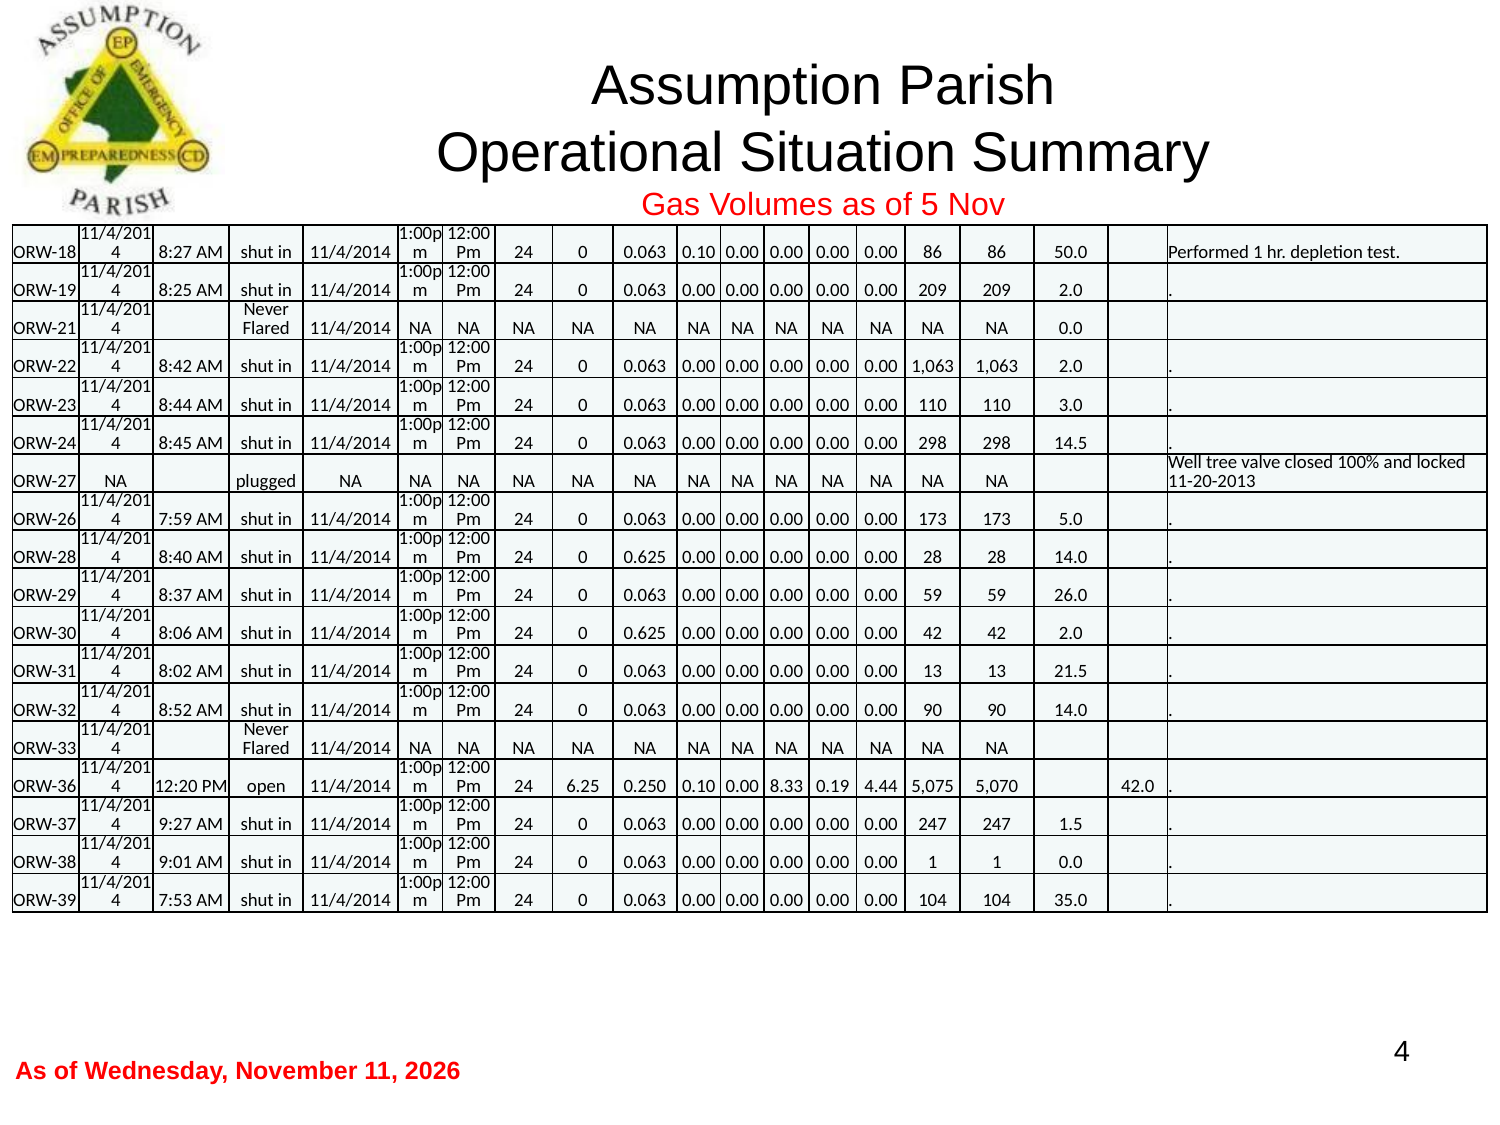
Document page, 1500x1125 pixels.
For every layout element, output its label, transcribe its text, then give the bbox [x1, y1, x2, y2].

table_cell 0 [553, 798, 612, 835]
table_cell 0.00 [857, 798, 904, 835]
table_cell NA [721, 302, 763, 339]
table_cell 0.00 [721, 569, 763, 606]
table_cell 0.00 [678, 684, 720, 720]
table_cell 0.00 [721, 646, 763, 682]
table_cell ORW-23 [13, 378, 78, 415]
table_cell 0 [553, 646, 612, 682]
table_cell shut in [230, 684, 302, 720]
table_cell NA [443, 302, 494, 339]
table_cell 24 [496, 684, 552, 720]
table_cell 0.00 [765, 836, 808, 873]
table_cell 24 [496, 607, 552, 644]
table_cell shut in [230, 569, 302, 606]
table_cell 0.00 [765, 798, 808, 835]
table_cell 11/4/2014 [304, 874, 397, 911]
table_cell 8:45 AM [154, 417, 228, 453]
table_cell shut in [230, 417, 302, 453]
slide_number 4 [1074, 1024, 1426, 1103]
table_cell 8:06 AM [154, 607, 228, 644]
table_cell ORW-21 [13, 302, 78, 339]
table_cell 1:00pm [399, 531, 442, 567]
table_cell 0.063 [614, 264, 676, 300]
table_cell NA [443, 455, 494, 491]
table_cell 11/4/2014 [80, 874, 152, 911]
table_cell 0.00 [857, 417, 904, 453]
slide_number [0, 1046, 651, 1125]
table_cell 0.00 [810, 531, 856, 567]
table_cell NA [721, 722, 763, 758]
table_cell 5,070 [961, 760, 1033, 796]
table_header 0.00 [857, 226, 904, 262]
table_header 86 [906, 226, 959, 262]
table_cell 0.00 [810, 684, 856, 720]
table_cell [1109, 302, 1167, 339]
table_cell 0.00 [765, 493, 808, 529]
table_cell NA [496, 302, 552, 339]
table_cell 9:27 AM [154, 798, 228, 835]
table_cell 0.00 [678, 531, 720, 567]
table_cell NA [857, 302, 904, 339]
table_cell 28 [961, 531, 1033, 567]
table_cell NA [961, 302, 1033, 339]
table_cell ORW-30 [13, 607, 78, 644]
table_cell NA [614, 455, 676, 491]
table_cell 0.00 [678, 264, 720, 300]
table_cell [1168, 302, 1486, 339]
table_cell 0.00 [810, 646, 856, 682]
table_cell NA [678, 302, 720, 339]
table_cell 11/4/2014 [80, 836, 152, 873]
table_cell 12:00Pm [443, 798, 494, 835]
table_cell 0.00 [857, 493, 904, 529]
table_cell 24 [496, 836, 552, 873]
table_cell [1109, 569, 1167, 606]
table_cell [1109, 798, 1167, 835]
table_cell 0 [553, 264, 612, 300]
table_cell 1:00pm [399, 836, 442, 873]
table_cell shut in [230, 531, 302, 567]
table_cell 0.00 [721, 684, 763, 720]
table_cell 0.00 [857, 684, 904, 720]
table_cell 0.0 [1035, 302, 1107, 339]
table_header 24 [496, 226, 552, 262]
table_cell 110 [961, 378, 1033, 415]
table_cell NA [496, 722, 552, 758]
table_cell 8:37 AM [154, 569, 228, 606]
table_cell [1109, 646, 1167, 682]
table_cell shut in [230, 874, 302, 911]
table_cell 0.00 [678, 569, 720, 606]
table_cell 12:00Pm [443, 836, 494, 873]
table_cell 0.00 [857, 836, 904, 873]
table_cell 247 [906, 798, 959, 835]
table_cell 104 [961, 874, 1033, 911]
table_cell 0.063 [614, 836, 676, 873]
table_cell ORW-38 [13, 836, 78, 873]
table_cell 90 [906, 684, 959, 720]
table_cell 0.00 [765, 569, 808, 606]
table_cell 11/4/2014 [80, 760, 152, 796]
table_cell [1109, 340, 1167, 377]
table_header 0.063 [614, 226, 676, 262]
table_cell 11/4/2014 [80, 302, 152, 339]
table_cell NA [765, 455, 808, 491]
table_cell [154, 722, 228, 758]
table_cell shut in [230, 798, 302, 835]
table_cell . [1168, 874, 1486, 911]
table_cell ORW-22 [13, 340, 78, 377]
table_cell 2.0 [1035, 340, 1107, 377]
table_cell 0.00 [810, 798, 856, 835]
table_cell NA [678, 722, 720, 758]
table_header [1109, 226, 1167, 262]
table_cell 0.063 [614, 340, 676, 377]
table_cell 12:00Pm [443, 417, 494, 453]
table_cell NA [443, 722, 494, 758]
table_cell 0.00 [810, 340, 856, 377]
table_cell NA [906, 722, 959, 758]
table_cell 0.063 [614, 493, 676, 529]
table_cell 0.00 [765, 340, 808, 377]
table_cell NA [961, 455, 1033, 491]
table_cell 0.00 [810, 836, 856, 873]
table_cell 11/4/2014 [304, 378, 397, 415]
table_cell [1035, 760, 1107, 796]
table_cell 59 [961, 569, 1033, 606]
table_cell 1 [906, 836, 959, 873]
table_cell 1.5 [1035, 798, 1107, 835]
table_cell [1109, 455, 1167, 491]
table_header Performed 1 hr. depletion test. [1168, 226, 1486, 262]
table_cell 59 [906, 569, 959, 606]
table_cell NA [399, 722, 442, 758]
table_cell 1:00pm [399, 378, 442, 415]
table_cell . [1168, 836, 1486, 873]
table_cell NA [553, 455, 612, 491]
table_cell 7:59 AM [154, 493, 228, 529]
table_cell NA [810, 302, 856, 339]
table_header shut in [230, 226, 302, 262]
table_cell 0.00 [810, 264, 856, 300]
table_cell 0.00 [810, 569, 856, 606]
table_cell 2.0 [1035, 264, 1107, 300]
table_cell shut in [230, 264, 302, 300]
table_cell 0.00 [765, 531, 808, 567]
table_cell NA [906, 455, 959, 491]
table_cell 1:00pm [399, 340, 442, 377]
table_cell 0.00 [678, 340, 720, 377]
table_cell NA [678, 455, 720, 491]
table_cell 11/4/2014 [80, 798, 152, 835]
table_cell 0.00 [810, 493, 856, 529]
table_cell NA [857, 722, 904, 758]
table_header 50.0 [1035, 226, 1107, 262]
table_cell 0.00 [857, 378, 904, 415]
table_cell 13 [961, 646, 1033, 682]
table_cell NA [906, 302, 959, 339]
table_cell [1109, 264, 1167, 300]
table_cell 1,063 [961, 340, 1033, 377]
table_cell 24 [496, 798, 552, 835]
table_cell 12:00Pm [443, 531, 494, 567]
table_cell [1109, 417, 1167, 453]
table_cell 11/4/2014 [80, 340, 152, 377]
table_cell NA [765, 722, 808, 758]
table_cell 0.00 [721, 798, 763, 835]
table_header 12:00Pm [443, 226, 494, 262]
table_cell . [1168, 493, 1486, 529]
table_cell 0.00 [678, 798, 720, 835]
table_header 11/4/2014 [304, 226, 397, 262]
table_cell 0.00 [678, 378, 720, 415]
table_cell 0 [553, 378, 612, 415]
table_cell 1,063 [906, 340, 959, 377]
table_cell 0.00 [721, 340, 763, 377]
table_cell Never Flared [230, 302, 302, 339]
table_cell 11/4/2014 [304, 302, 397, 339]
table_cell 0.063 [614, 378, 676, 415]
table_cell ORW-27 [13, 455, 78, 491]
table_cell NA [304, 455, 397, 491]
table_cell 12:20 PM [154, 760, 228, 796]
table_cell 104 [906, 874, 959, 911]
table_cell 0.00 [678, 836, 720, 873]
table_cell 1:00pm [399, 684, 442, 720]
table_cell 1:00pm [399, 798, 442, 835]
table_cell 12:00Pm [443, 874, 494, 911]
table_cell 0 [553, 417, 612, 453]
picture [0, 0, 226, 229]
table_cell [154, 302, 228, 339]
table_cell NA [857, 455, 904, 491]
table_header 0 [553, 226, 612, 262]
table_cell ORW-39 [13, 874, 78, 911]
table_cell NA [496, 455, 552, 491]
table_cell . [1168, 646, 1486, 682]
table_cell 11/4/2014 [80, 569, 152, 606]
table_header 8:27 AM [154, 232, 228, 262]
table_cell 24 [496, 760, 552, 796]
table_cell 11/4/2014 [80, 722, 152, 758]
table_cell ORW-24 [13, 417, 78, 453]
table_cell 12:00Pm [443, 378, 494, 415]
table_cell shut in [230, 340, 302, 377]
table_cell ORW-36 [13, 760, 78, 796]
table_cell 11/4/2014 [304, 493, 397, 529]
table_cell 11/4/2014 [80, 607, 152, 644]
table_cell 12:00Pm [443, 493, 494, 529]
table_cell 42 [961, 607, 1033, 644]
table_cell 0.00 [810, 874, 856, 911]
table_cell 0.00 [765, 417, 808, 453]
table_cell NA [810, 455, 856, 491]
table_cell 0.063 [614, 569, 676, 606]
table_cell 173 [961, 493, 1033, 529]
table_cell 11/4/2014 [304, 340, 397, 377]
table_cell 11/4/2014 [80, 378, 152, 415]
table_cell 0.00 [857, 874, 904, 911]
table_cell 0.00 [810, 378, 856, 415]
table_cell 0 [553, 569, 612, 606]
table_cell . [1168, 607, 1486, 644]
table_cell [1109, 874, 1167, 911]
table_cell [1035, 722, 1107, 758]
table_cell 0 [553, 836, 612, 873]
table_cell NA [614, 722, 676, 758]
table_cell . [1168, 417, 1486, 453]
table_cell 0.00 [765, 874, 808, 911]
table_cell shut in [230, 646, 302, 682]
table_cell NA [961, 722, 1033, 758]
table_cell 0.00 [765, 684, 808, 720]
table_cell ORW-32 [13, 684, 78, 720]
table_cell ORW-19 [13, 264, 78, 300]
table_cell 0.00 [678, 493, 720, 529]
table_cell ORW-26 [13, 493, 78, 529]
table_cell 0.00 [857, 569, 904, 606]
table_cell 298 [906, 417, 959, 453]
table_cell 0.00 [857, 531, 904, 567]
text_box Assumption Parish Operational Situation Summary Gas Volumes as of 5 Nov [229, 41, 1499, 230]
table_cell 0.625 [614, 531, 676, 567]
table_cell 11/4/2014 [304, 417, 397, 453]
table_cell 0.00 [765, 378, 808, 415]
table_cell 12:00Pm [443, 646, 494, 682]
table_cell 1:00pm [399, 417, 442, 453]
table_cell 42.0 [1109, 760, 1167, 796]
table_cell 0.00 [721, 760, 763, 796]
table_cell . [1168, 264, 1486, 300]
table_cell 24 [496, 531, 552, 567]
table_cell shut in [230, 836, 302, 873]
table_cell 1:00pm [399, 569, 442, 606]
table_cell 0.00 [678, 417, 720, 453]
table_cell NA [399, 455, 442, 491]
table_cell 2.0 [1035, 607, 1107, 644]
table_cell 0.00 [721, 874, 763, 911]
table_cell 11/4/2014 [80, 646, 152, 682]
table_cell [1035, 455, 1107, 491]
table_cell NA [553, 722, 612, 758]
table_cell 12:00Pm [443, 340, 494, 377]
table_cell 5.0 [1035, 493, 1107, 529]
table_cell 110 [906, 378, 959, 415]
table_cell 1 [961, 836, 1033, 873]
table_cell 0.00 [765, 607, 808, 644]
table_cell open [230, 760, 302, 796]
table_cell 0.063 [614, 798, 676, 835]
table_cell shut in [230, 607, 302, 644]
table_cell 8:44 AM [154, 378, 228, 415]
table_cell 24 [496, 378, 552, 415]
table_cell 8:52 AM [154, 684, 228, 720]
table_cell NA [721, 455, 763, 491]
table_cell 8:42 AM [154, 340, 228, 377]
table_cell . [1168, 684, 1486, 720]
table_cell 28 [906, 531, 959, 567]
table_cell [1109, 836, 1167, 873]
table_cell 24 [496, 493, 552, 529]
table_cell 0.0 [1035, 836, 1107, 873]
table_cell 12:00Pm [443, 684, 494, 720]
table_cell 173 [906, 493, 959, 529]
table_cell NA [810, 722, 856, 758]
table_header 0.00 [765, 226, 808, 262]
table_cell 1:00pm [399, 760, 442, 796]
table_cell 1:00pm [399, 646, 442, 682]
table_cell 0 [553, 874, 612, 911]
table_cell 209 [961, 264, 1033, 300]
table_cell 0.00 [857, 340, 904, 377]
table_cell 0.00 [678, 874, 720, 911]
table_cell 8:40 AM [154, 531, 228, 567]
table_cell 11/4/2014 [304, 760, 397, 796]
table_cell 0.00 [721, 493, 763, 529]
table_cell 42 [906, 607, 959, 644]
table_cell ORW-29 [13, 569, 78, 606]
table_cell 12:00Pm [443, 607, 494, 644]
table_cell 0.00 [721, 417, 763, 453]
table_cell 0.00 [765, 646, 808, 682]
table_cell [154, 455, 228, 491]
table_cell ORW-33 [13, 722, 78, 758]
table_cell 11/4/2014 [304, 798, 397, 835]
table_cell 26.0 [1035, 569, 1107, 606]
table_cell 0.063 [614, 417, 676, 453]
table_cell 24 [496, 569, 552, 606]
table_cell 0.00 [721, 378, 763, 415]
table_cell Never Flared [230, 722, 302, 758]
table_cell 0.063 [614, 874, 676, 911]
table_cell . [1168, 760, 1486, 796]
table_cell . [1168, 569, 1486, 606]
table_cell 90 [961, 684, 1033, 720]
table_cell 0.00 [857, 264, 904, 300]
table_cell [1168, 722, 1486, 758]
table_header 0.00 [721, 226, 763, 262]
table_cell 0.00 [857, 607, 904, 644]
table_cell 8:25 AM [154, 264, 228, 300]
table_cell 24 [496, 874, 552, 911]
table_cell 11/4/2014 [304, 684, 397, 720]
table_cell 3.0 [1035, 378, 1107, 415]
table_cell shut in [230, 378, 302, 415]
table_cell 11/4/2014 [80, 684, 152, 720]
table_cell 35.0 [1035, 874, 1107, 911]
table_cell 24 [496, 264, 552, 300]
table_cell 8:02 AM [154, 646, 228, 682]
table_cell 247 [961, 798, 1033, 835]
table_cell 11/4/2014 [80, 531, 152, 567]
table_header 0.10 [678, 226, 720, 262]
table_cell 0.00 [810, 417, 856, 453]
table_cell . [1168, 798, 1486, 835]
table_cell [1109, 531, 1167, 567]
table_cell 13 [906, 646, 959, 682]
table_cell 11/4/2014 [304, 836, 397, 873]
table_cell 24 [496, 646, 552, 682]
table_cell Well tree valve closed 100% and locked 11-20-2013 [1168, 455, 1486, 491]
table_cell 0.19 [810, 760, 856, 796]
table_cell 11/4/2014 [80, 417, 152, 453]
table_cell 7:53 AM [154, 874, 228, 911]
table_cell 0.063 [614, 646, 676, 682]
table_cell 0 [553, 684, 612, 720]
table_cell 12:00Pm [443, 264, 494, 300]
table_cell ORW-31 [13, 646, 78, 682]
table_cell NA [765, 302, 808, 339]
table_cell 12:00Pm [443, 760, 494, 796]
table_cell plugged [230, 455, 302, 491]
table_cell 21.5 [1035, 646, 1107, 682]
table_cell 298 [961, 417, 1033, 453]
table_cell 24 [496, 340, 552, 377]
table_cell 12:00Pm [443, 569, 494, 606]
table_cell 0 [553, 340, 612, 377]
table_cell 0.00 [678, 607, 720, 644]
table_cell 0.625 [614, 607, 676, 644]
table_cell 1:00pm [399, 874, 442, 911]
table_cell 209 [906, 264, 959, 300]
table_cell 11/4/2014 [304, 569, 397, 606]
table_cell 11/4/2014 [304, 531, 397, 567]
table_cell [1109, 378, 1167, 415]
table_cell 11/4/2014 [304, 722, 397, 758]
table_cell 0.00 [765, 264, 808, 300]
table_cell 4.44 [857, 760, 904, 796]
table_cell 0.250 [614, 760, 676, 796]
table_cell 11/4/2014 [304, 646, 397, 682]
table_cell 14.0 [1035, 684, 1107, 720]
table_header 1:00pm [399, 226, 442, 262]
table_cell 0.00 [721, 607, 763, 644]
table_cell NA [553, 302, 612, 339]
table_header 0.00 [810, 226, 856, 262]
table_cell 1:00pm [399, 493, 442, 529]
table_cell 1:00pm [399, 264, 442, 300]
table_cell ORW-37 [13, 798, 78, 835]
table_cell 0.00 [678, 646, 720, 682]
table_cell 11/4/2014 [80, 264, 152, 300]
table_cell 0.00 [857, 646, 904, 682]
table_cell 0.00 [721, 836, 763, 873]
table_header 86 [961, 226, 1033, 262]
table_cell [1109, 684, 1167, 720]
table_cell [1109, 722, 1167, 758]
table_cell 0.00 [721, 264, 763, 300]
table_cell 24 [496, 417, 552, 453]
table_cell NA [80, 455, 152, 491]
table_cell 0 [553, 607, 612, 644]
table_header 11/4/2014 [80, 236, 152, 262]
table_cell 0 [553, 493, 612, 529]
table_cell 5,075 [906, 760, 959, 796]
table_cell shut in [230, 493, 302, 529]
table_cell 11/4/2014 [304, 264, 397, 300]
table_cell 11/4/2014 [80, 493, 152, 529]
table_cell 14.0 [1035, 531, 1107, 567]
table_cell 0.063 [614, 684, 676, 720]
table_cell [1109, 607, 1167, 644]
table_cell 0.10 [678, 760, 720, 796]
table_cell 1:00pm [399, 607, 442, 644]
table_header ORW-18 [13, 236, 78, 262]
table_cell . [1168, 531, 1486, 567]
table_cell 9:01 AM [154, 836, 228, 873]
table_cell 0.00 [721, 531, 763, 567]
table_cell NA [399, 302, 442, 339]
table_cell 0 [553, 531, 612, 567]
table_cell 8.33 [765, 760, 808, 796]
table_cell [1109, 493, 1167, 529]
table_cell 11/4/2014 [304, 607, 397, 644]
table_cell 6.25 [553, 760, 612, 796]
table_cell . [1168, 340, 1486, 377]
table_cell ORW-28 [13, 531, 78, 567]
table_cell 0.00 [810, 607, 856, 644]
table_cell . [1168, 378, 1486, 415]
table_cell NA [614, 302, 676, 339]
table_cell 14.5 [1035, 417, 1107, 453]
